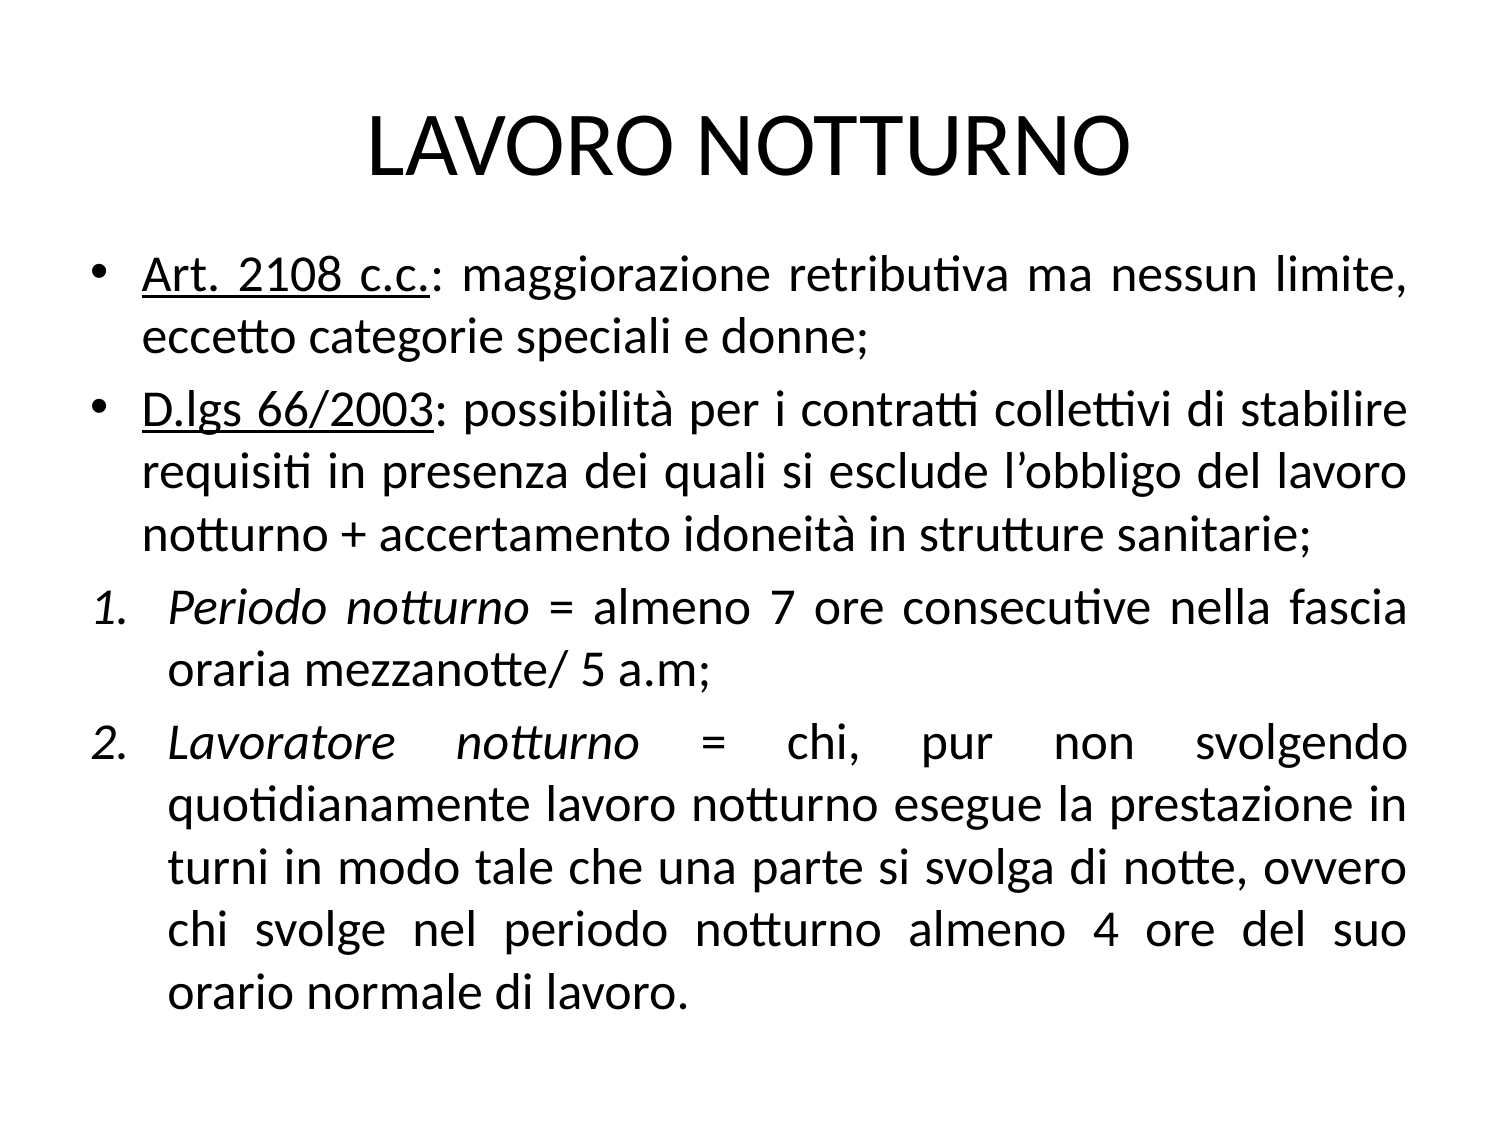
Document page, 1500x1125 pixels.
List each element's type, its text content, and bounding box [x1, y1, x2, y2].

title LAVORO NOTTURNO [75, 45, 1425, 231]
list Art. 2108 c.c.: maggiorazione retributiva ma nessun limite, eccetto categorie speciali e donne; D.lgs 66/2003: possibilità per i contratti collettivi di stabilire requisiti in presenza dei quali si esclude l’obbligo del lavoro notturno + accertamento idoneità in strutture sanitarie; Periodo notturno = almeno 7 ore consecutive nella fascia oraria mezzanotte/ 5 a.m; Lavoratore notturno = chi, pur non svolgendo quotidianamente lavoro notturno esegue la prestazione in turni in modo tale che una parte si svolga di notte, ovvero chi svolge nel periodo notturno almeno 4 ore del suo orario normale di lavoro. [75, 231, 1425, 1047]
